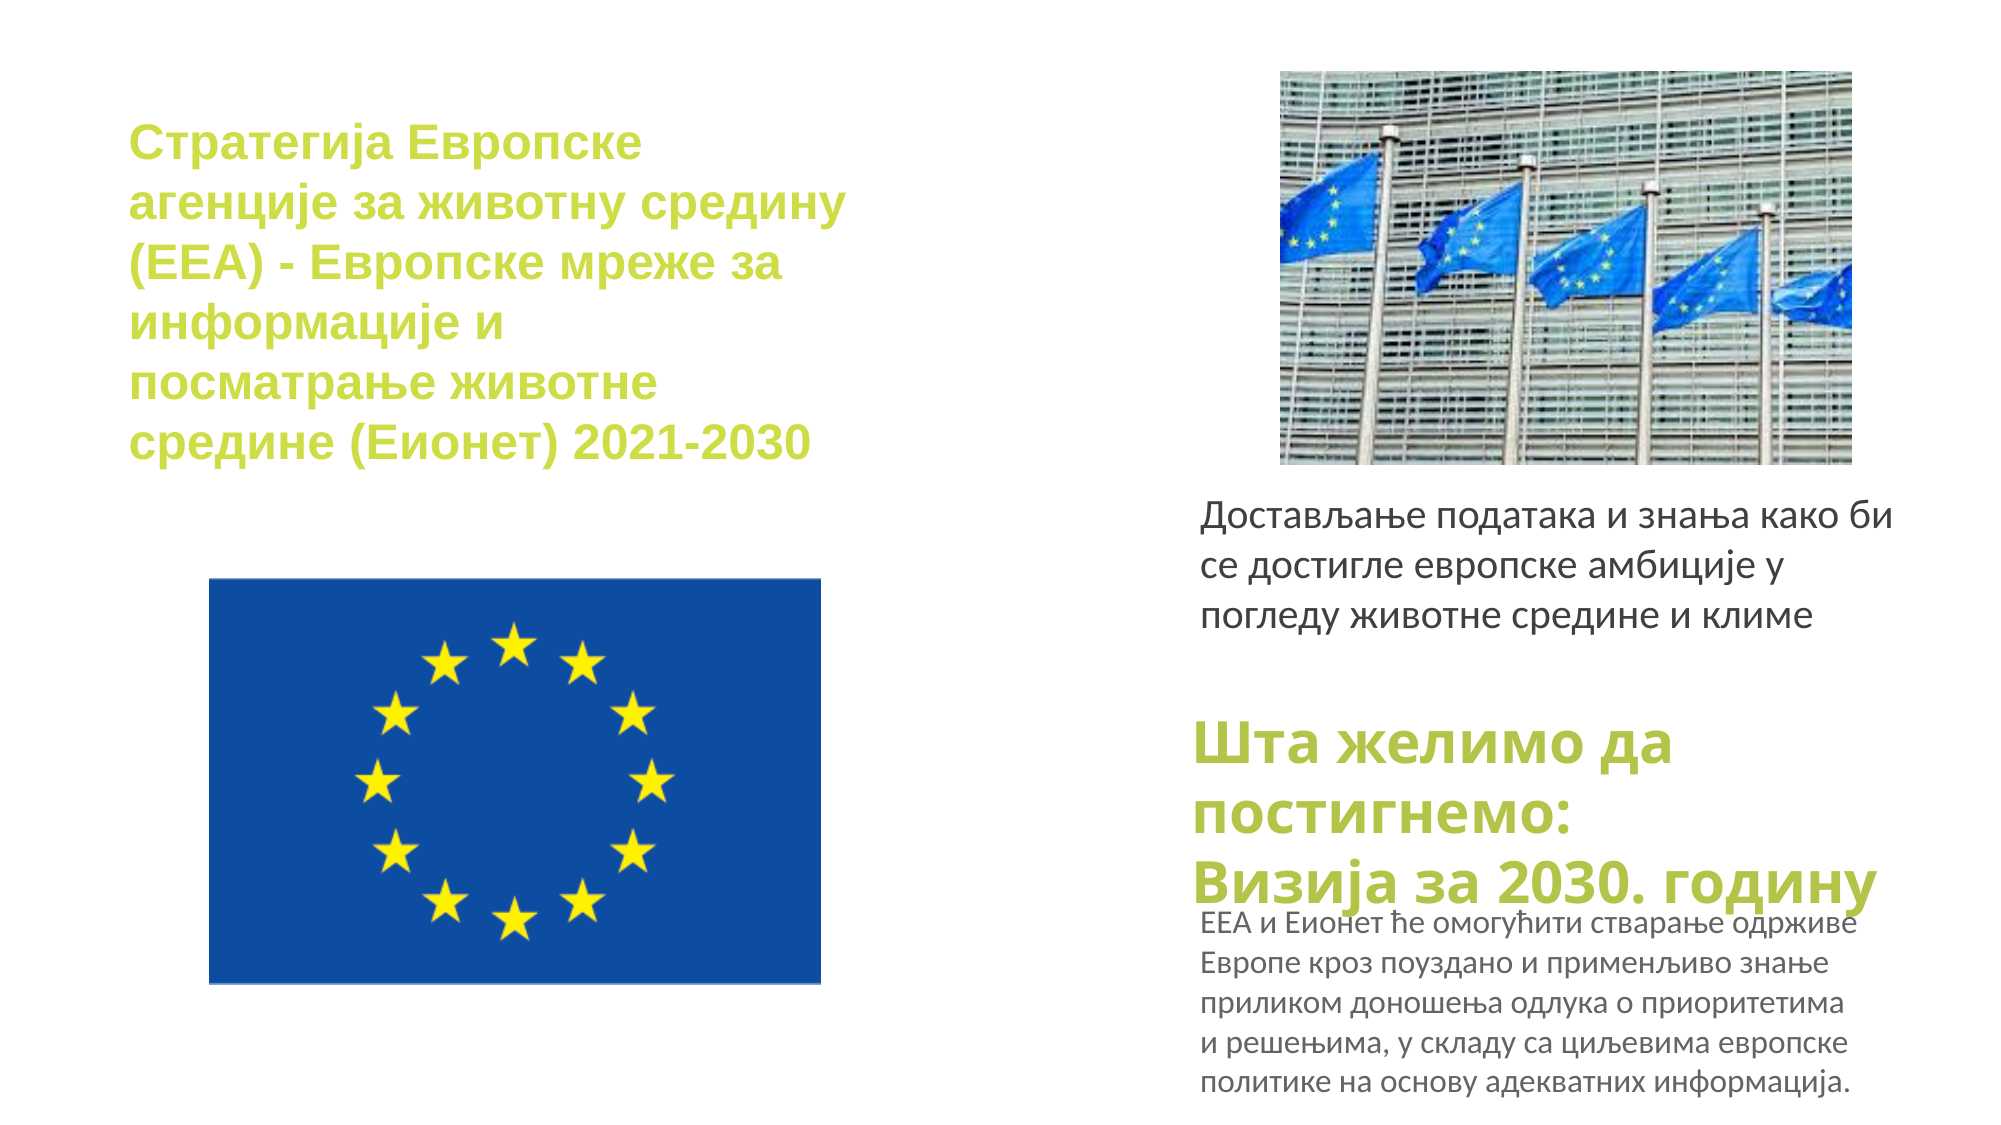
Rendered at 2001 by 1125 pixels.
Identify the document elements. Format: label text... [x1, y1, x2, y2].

text_box Стратегија Европске агенције за животну средину (ЕЕА) - Европске мреже за информације и посматрање животне средине (Еионет) 2021-2030 [113, 102, 879, 478]
text_box ЕЕА и Еионет ће омогућити стварање одрживе Европе кроз поуздано и применљиво знање приликом доношења одлука о приоритетима и решењима, у складу са циљевима европске политике на основу адекватних информација. [1185, 916, 1912, 1107]
picture [209, 578, 821, 985]
picture [1280, 71, 1852, 465]
text_box Шта желимо да постигнемо: Визија за 2030. годину [1185, 705, 1933, 916]
text_box Достављање података и знања како би се достигле европске амбиције у погледу животне средине и климе [1185, 479, 1912, 644]
